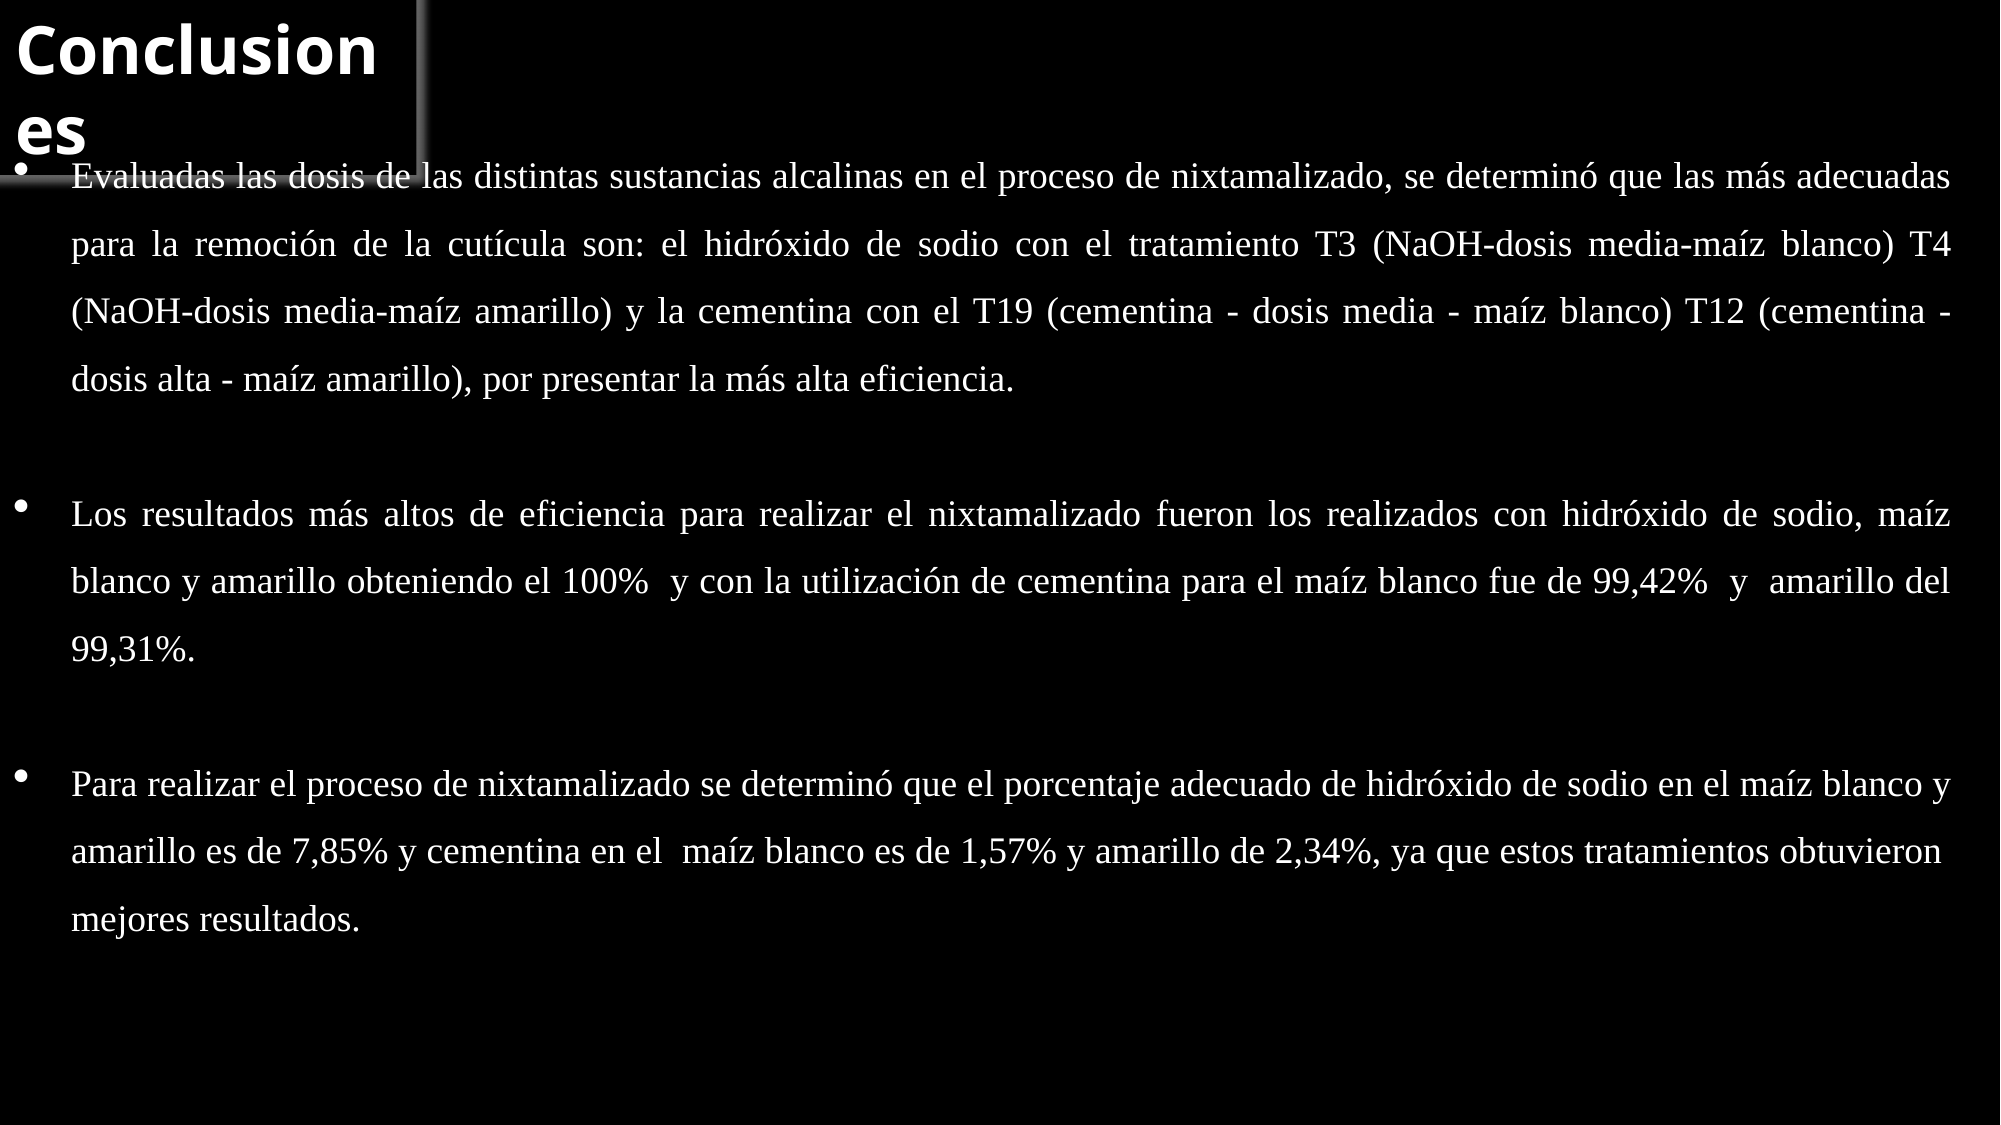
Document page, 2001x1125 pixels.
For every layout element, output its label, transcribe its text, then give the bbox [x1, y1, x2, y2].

text_box Evaluadas las dosis de las distintas sustancias alcalinas en el proceso de nixtamalizado, se determinó que las más adecuadas para la remoción de la cutícula son: el hidróxido de sodio con el tratamiento T3 (NaOH-dosis media-maíz blanco) T4 (NaOH-dosis media-maíz amarillo) y la cementina con el T19 (cementina - dosis media - maíz blanco) T12 (cementina - dosis alta - maíz amarillo), por presentar la más alta eficiencia. Los resultados más altos de eficiencia para realizar el nixtamalizado fueron los realizados con hidróxido de sodio, maíz blanco y amarillo obteniendo el 100% y con la utilización de cementina para el maíz blanco fue de 99,42% y amarillo del 99,31%. Para realizar el proceso de nixtamalizado se determinó que el porcentaje adecuado de hidróxido de sodio en el maíz blanco y amarillo es de 7,85% y cementina en el maíz blanco es de 1,57% y amarillo de 2,34%, ya que estos tratamientos obtuvieron mejores resultados. [0, 121, 1970, 1082]
text_box Conclusiones [0, 0, 417, 121]
